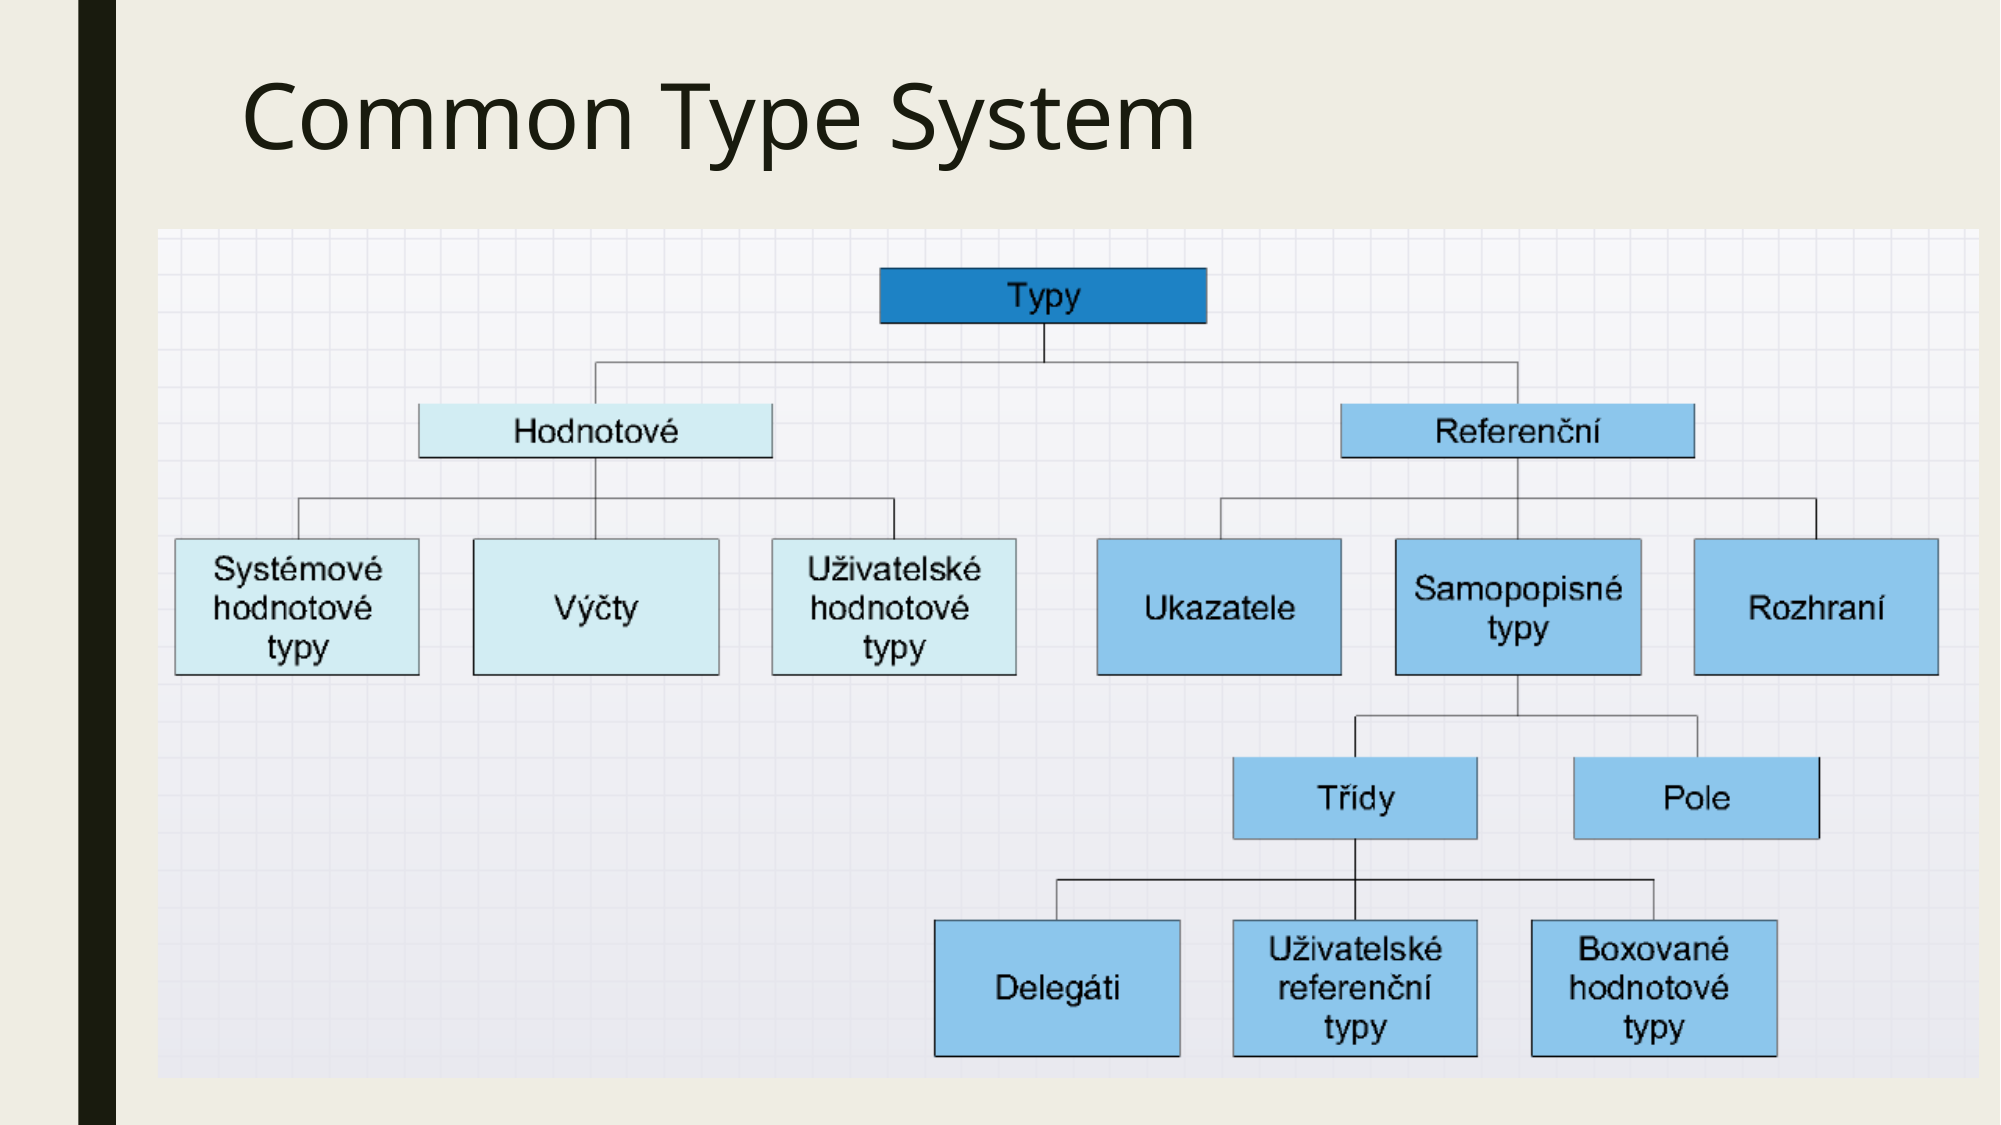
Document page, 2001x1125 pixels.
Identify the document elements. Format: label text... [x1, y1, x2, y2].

title Common Type System [225, 63, 1816, 204]
picture [157, 229, 1979, 1078]
